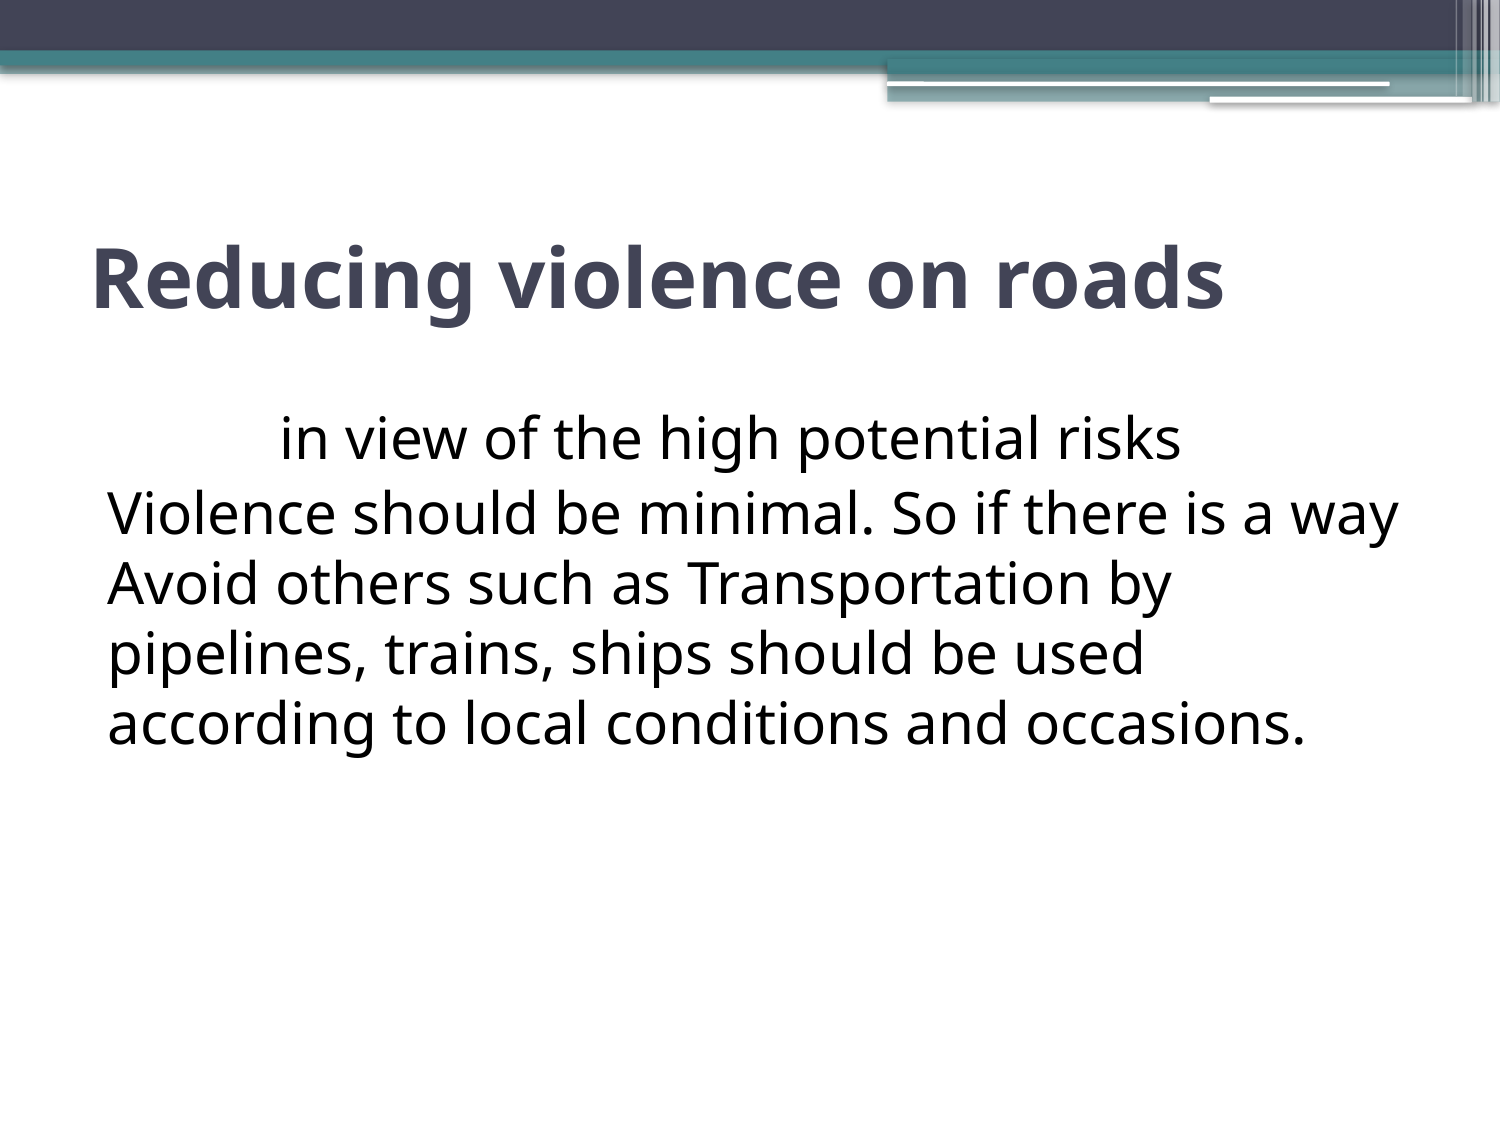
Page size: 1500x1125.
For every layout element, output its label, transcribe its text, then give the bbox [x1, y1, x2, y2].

title Reducing violence on roads [75, 187, 1425, 363]
list in view of the high potential risks Violence should be minimal. So if there is a way Avoid others such as Transportation by pipelines, trains, ships should be used according to local conditions and occasions. [75, 368, 1425, 1079]
